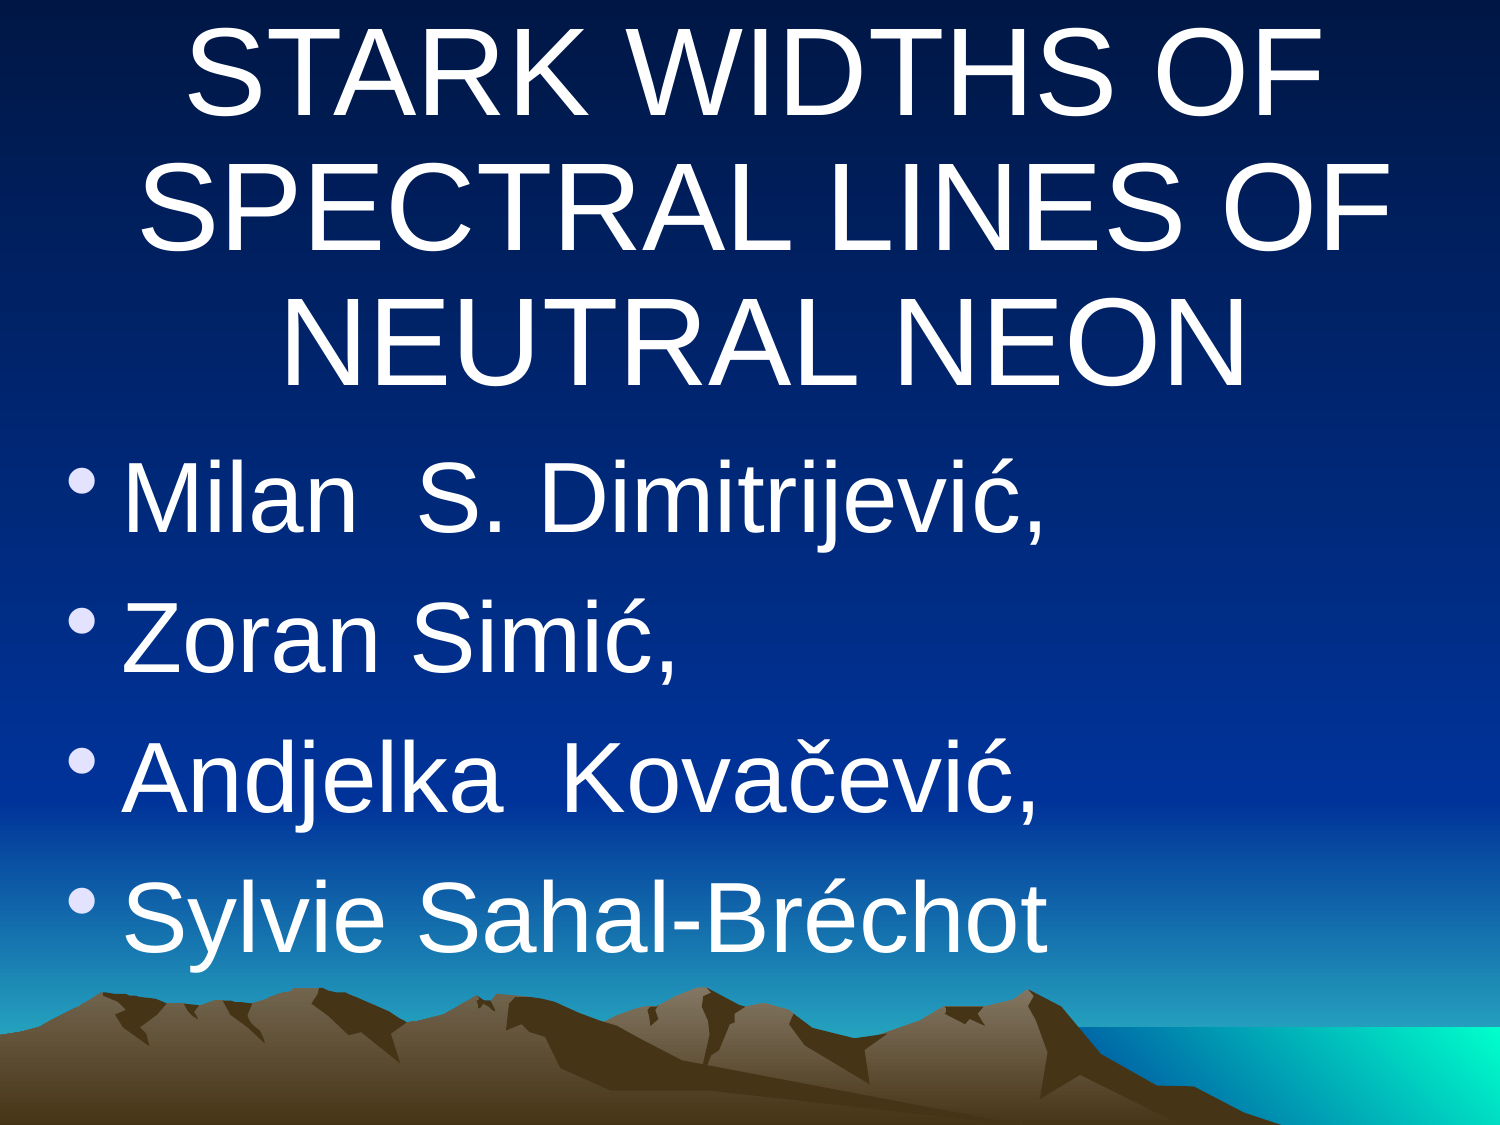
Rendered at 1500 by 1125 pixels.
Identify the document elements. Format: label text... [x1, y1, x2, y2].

list STARK WIDTHS OF SPECTRAL LINES OF NEUTRAL NEON Milan S. Dimitrijević, Zoran Simić, Andjelka Kovačević, Sylvie Sahal-Bréchot [49, 0, 1426, 1001]
